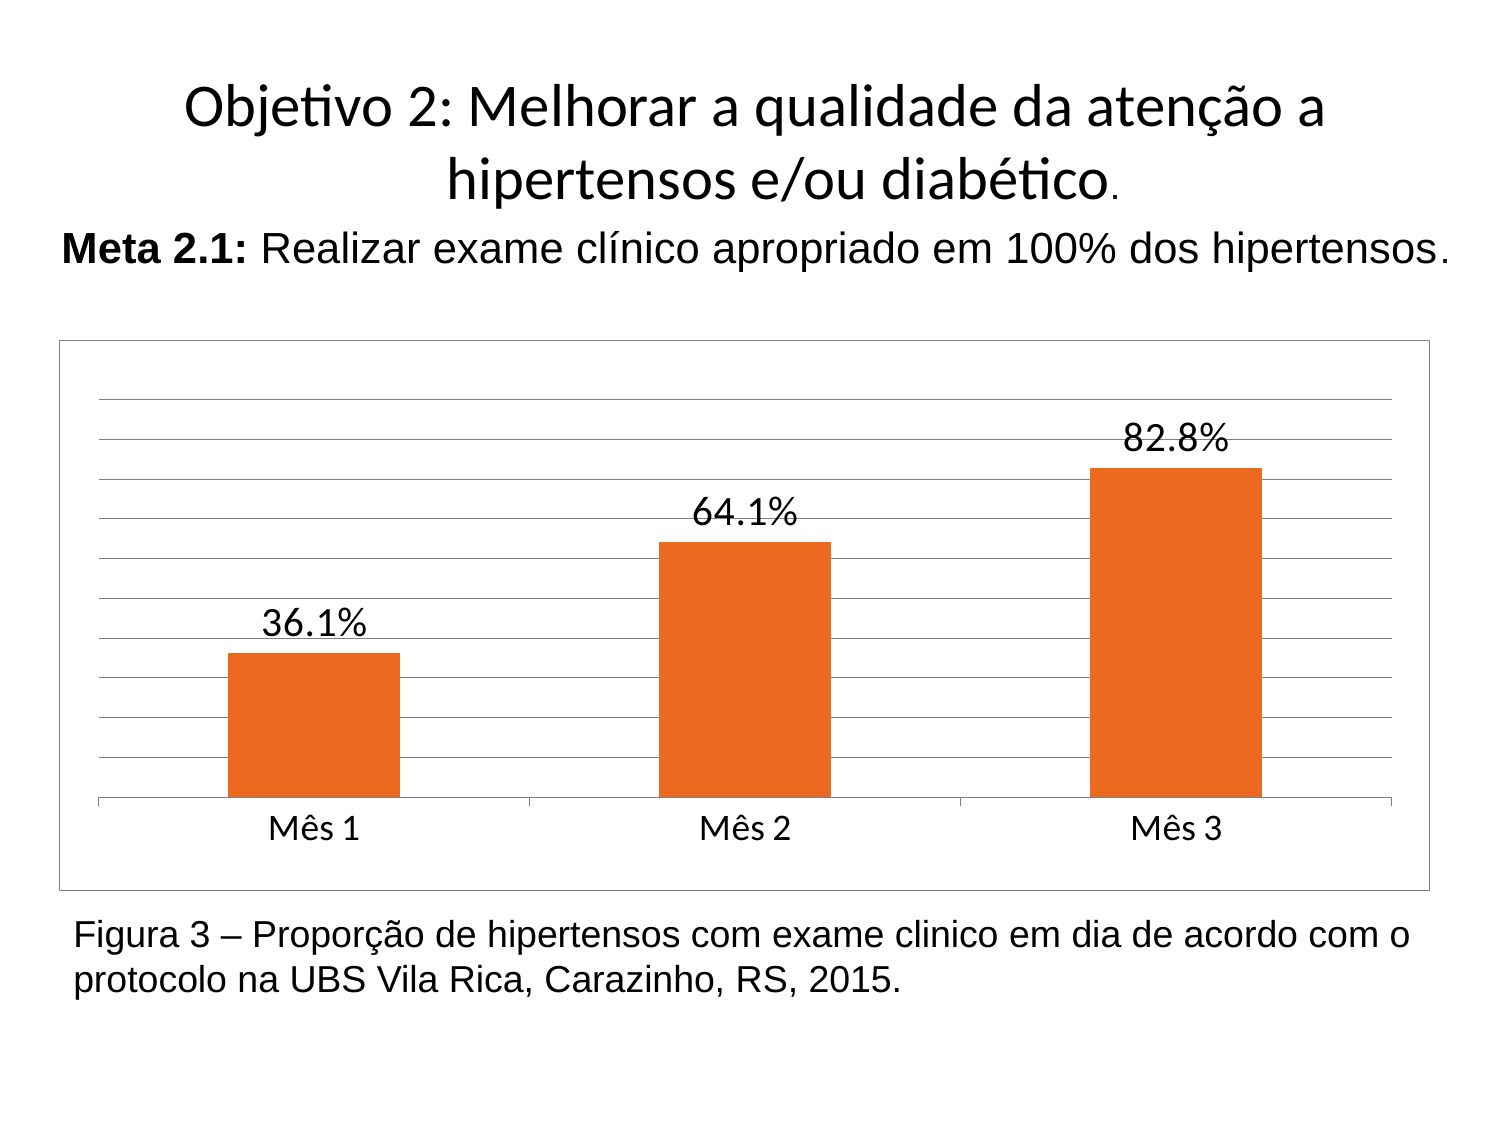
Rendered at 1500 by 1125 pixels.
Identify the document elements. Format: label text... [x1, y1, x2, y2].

chart [58, 339, 1430, 891]
list Objetivo 2: Melhorar a qualidade da atenção a hipertensos e/ou diabético. Meta 2.1: Realizar exame clínico apropriado em 100% dos hipertensos. [35, 58, 1477, 329]
text_box Figura 3 – Proporção de hipertensos com exame clinico em dia de acordo com o protocolo na UBS Vila Rica, Carazinho, RS, 2015. [58, 902, 1430, 1008]
